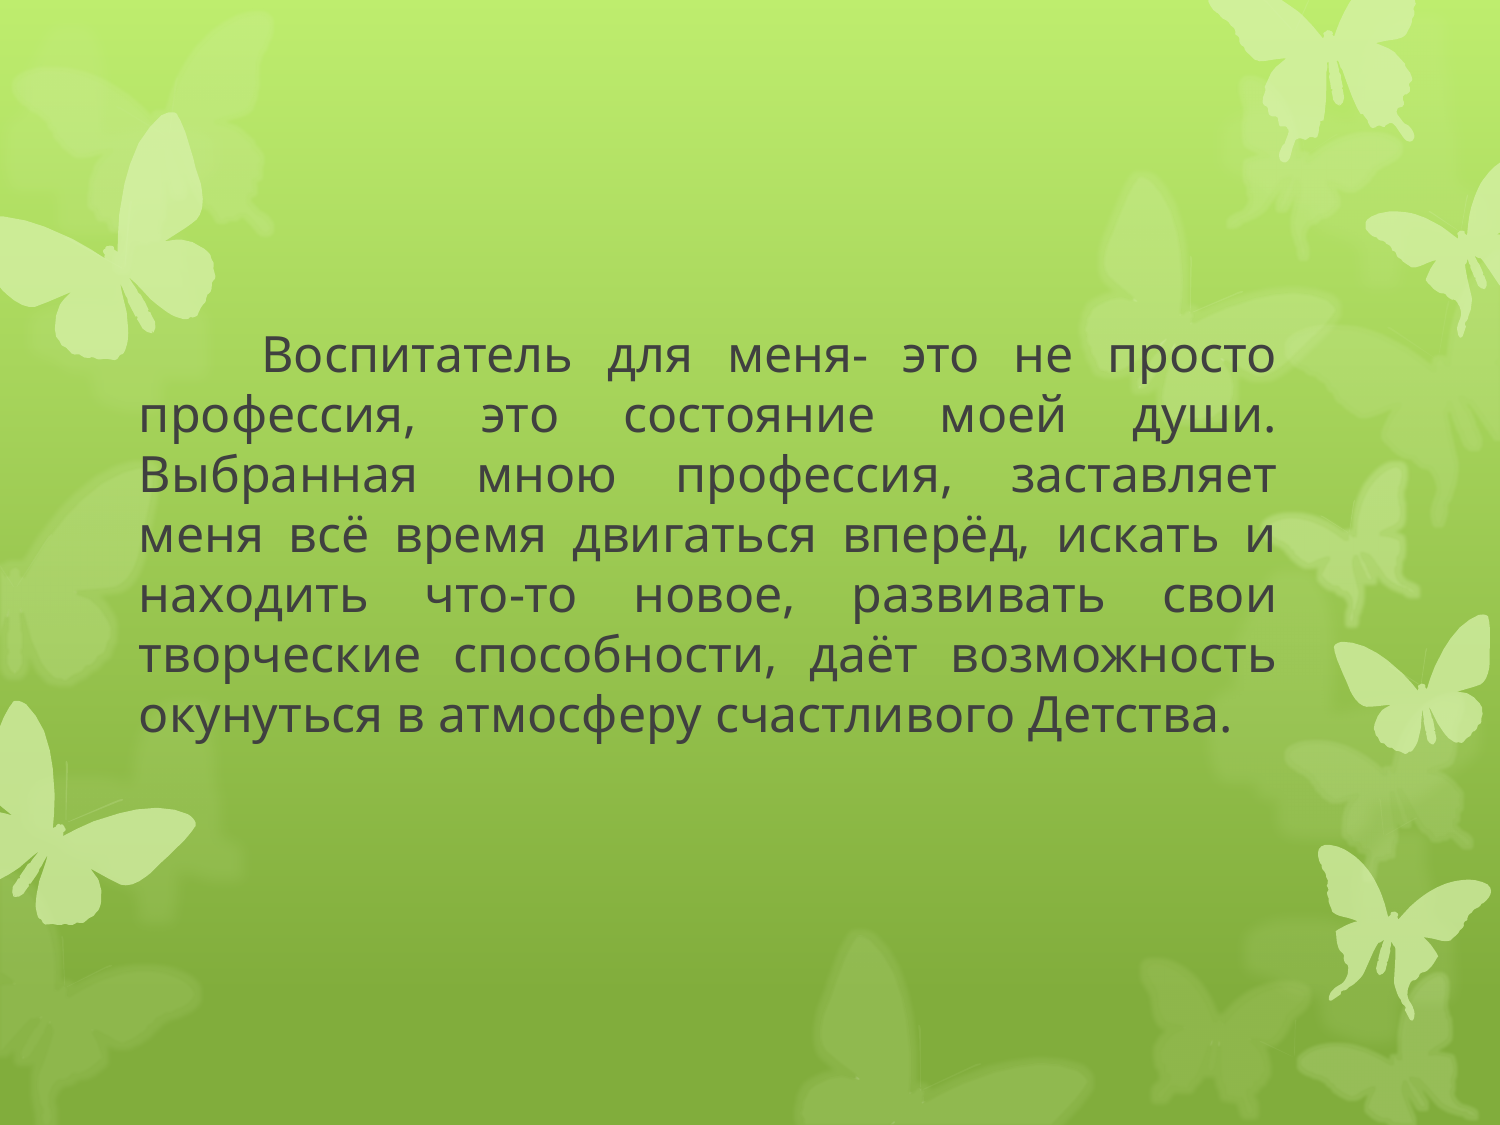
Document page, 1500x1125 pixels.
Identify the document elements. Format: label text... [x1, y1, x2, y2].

title Воспитатель для меня- это не просто профессия, это состояние моей души. Выбранная мною профессия, заставляет меня всё время двигаться вперёд, искать и находить что-то новое, развивать свои творческие способности, даёт возможность окунуться в атмосферу счастливого Детства. [123, 208, 1293, 858]
